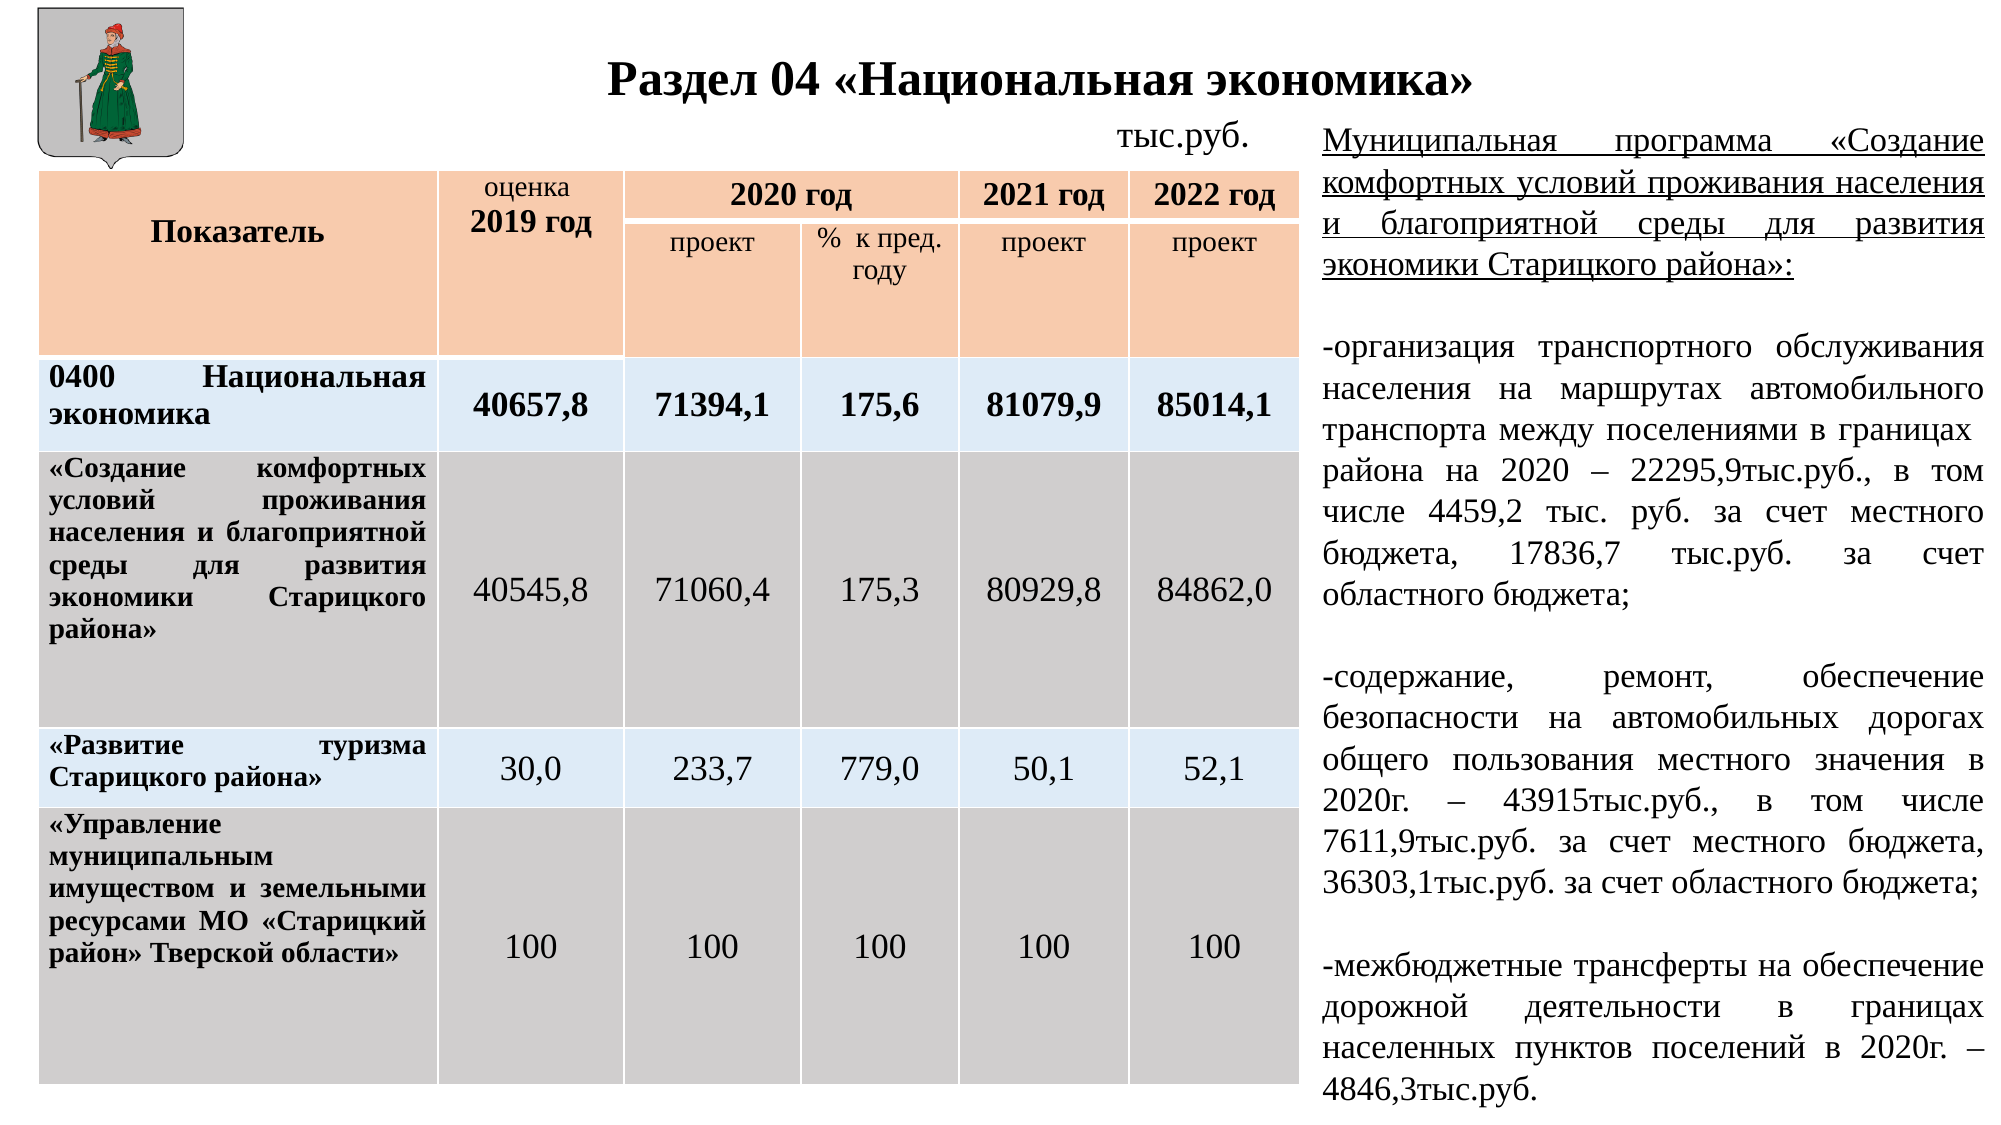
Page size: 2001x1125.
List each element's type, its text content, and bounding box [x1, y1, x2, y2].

picture [37, 7, 184, 171]
table_cell % к пред. году [802, 224, 958, 357]
table_header 2022 год [1130, 171, 1299, 218]
table_cell 71060,4 [625, 452, 800, 727]
text_box Муниципальная программа «Создание комфортных условий проживания населения и благоприятной среды для развития экономики Старицкого района»: -организация транспортного обслуживания населения на маршрутах автомобильного транспорта между поселениями в границах района на 2020 – 22295,9тыс.руб., в том числе 4459,2 тыс. руб. за счет местного бюджета, 17836,7 тыс.руб. за счет областного бюджета; -содержание, ремонт, обеспечение безопасности на автомобильных дорогах общего пользования местного значения в 2020г. – 43915тыс.руб., в том числе 7611,9тыс.руб. за счет местного бюджета, 36303,1тыс.руб. за счет областного бюджета; -межбюджетные трансферты на обеспечение дорожной деятельности в границах населенных пунктов поселений в 2020г. – 4846,3тыс.руб. [1307, 110, 2000, 1115]
table_cell 175,6 [802, 358, 958, 451]
table_cell 40657,8 [439, 360, 623, 451]
table_cell проект [625, 224, 800, 357]
table_cell 233,7 [625, 729, 800, 807]
table_cell «Управление муниципальным имуществом и земельными ресурсами МО «Старицкий район» Тверской области» [39, 808, 437, 1084]
table_cell 779,0 [802, 729, 958, 807]
table_cell 81079,9 [960, 358, 1128, 451]
table_cell 30,0 [439, 729, 623, 807]
table_cell 100 [439, 808, 623, 1084]
table_cell «Развитие туризма Старицкого района» [39, 729, 437, 807]
table_cell 0400 Национальная экономика [39, 360, 437, 451]
table_cell 40545,8 [439, 452, 623, 727]
table_cell 84862,0 [1130, 452, 1299, 727]
table_cell проект [1130, 224, 1299, 357]
table_cell 100 [960, 808, 1128, 1084]
text_box тыс.руб. [1102, 102, 1267, 162]
table_cell проект [960, 224, 1128, 357]
table_cell 100 [802, 808, 958, 1084]
table_cell 50,1 [960, 729, 1128, 807]
title Раздел 04 «Национальная экономика» [430, 32, 1653, 126]
table_header 2020 год [625, 171, 958, 218]
table_cell 100 [1130, 808, 1299, 1084]
table_cell 85014,1 [1130, 358, 1299, 451]
table_cell «Создание комфортных условий проживания населения и благоприятной среды для развития экономики Старицкого района» [39, 452, 437, 727]
table_cell 71394,1 [625, 358, 800, 451]
table_cell 80929,8 [960, 452, 1128, 727]
table_header Показатель [39, 171, 437, 355]
table_header оценка 2019 год [439, 171, 623, 355]
table_header 2021 год [960, 171, 1128, 218]
table_cell 52,1 [1130, 729, 1299, 807]
table_cell 100 [625, 808, 800, 1084]
table_cell 175,3 [802, 452, 958, 727]
